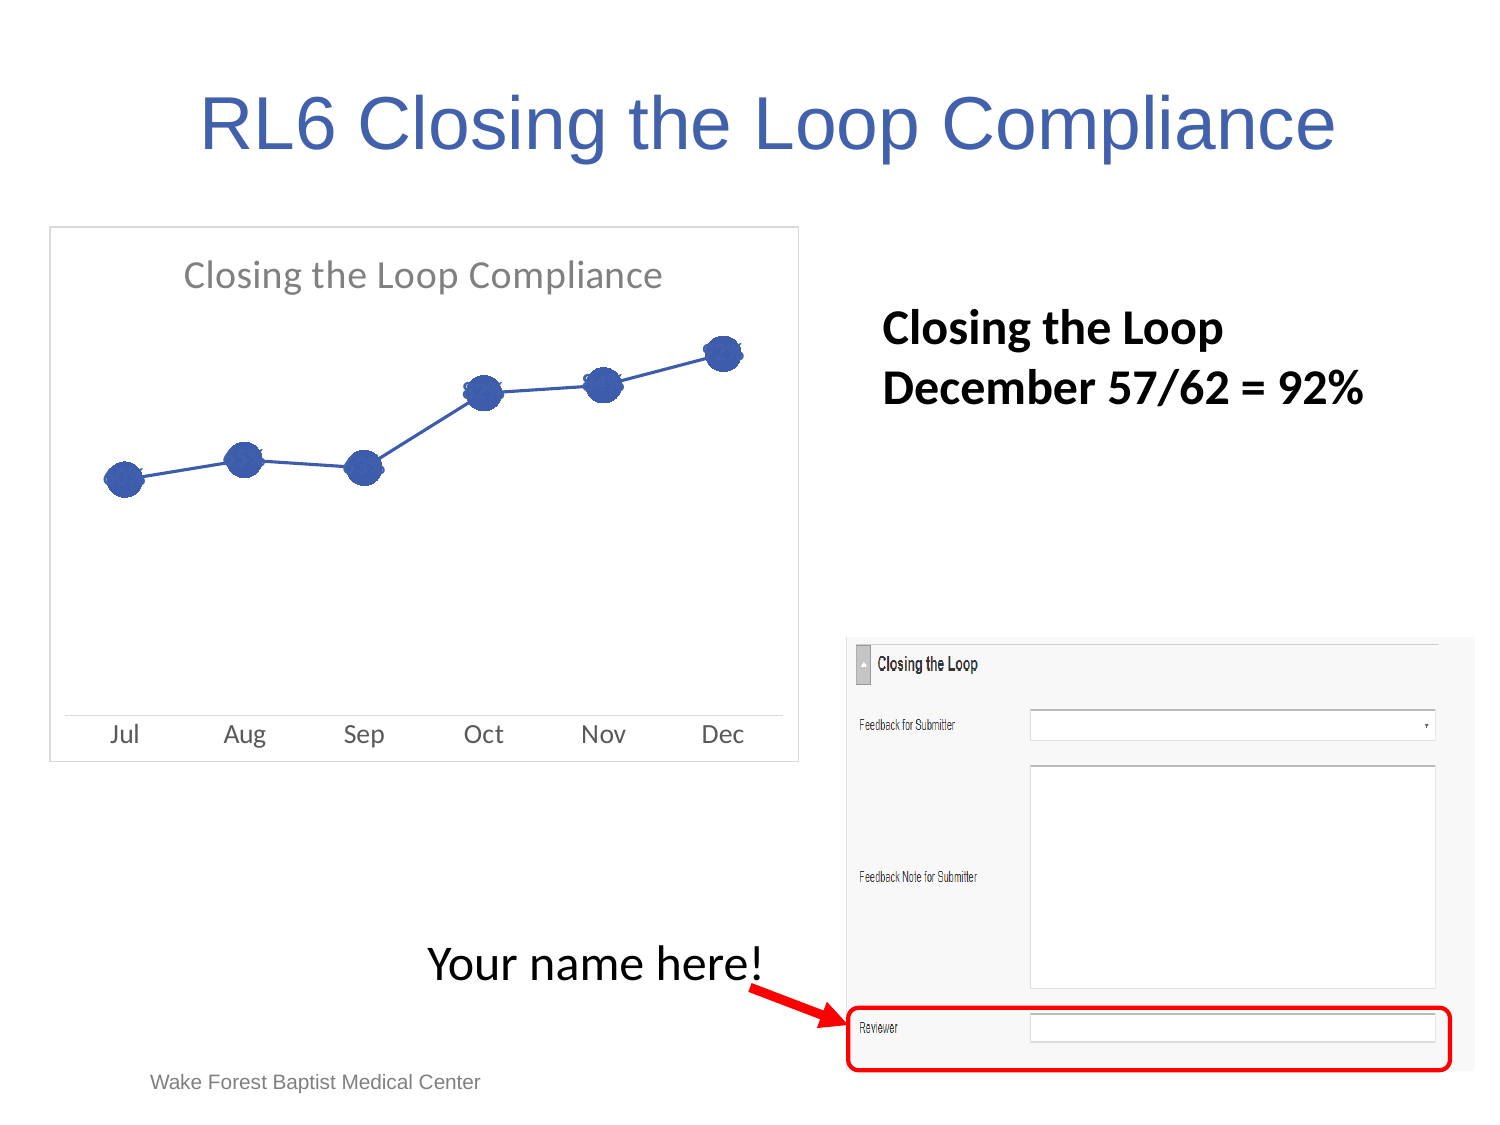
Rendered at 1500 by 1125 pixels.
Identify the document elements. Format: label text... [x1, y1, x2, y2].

text_box Closing the Loop December 57/62 = 92% [867, 287, 1431, 423]
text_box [749, 987, 849, 1026]
text_box Your name here! [412, 923, 832, 998]
chart [48, 226, 800, 763]
picture [837, 637, 1476, 1071]
title RL6 Closing the Loop Compliance [131, 75, 1407, 166]
